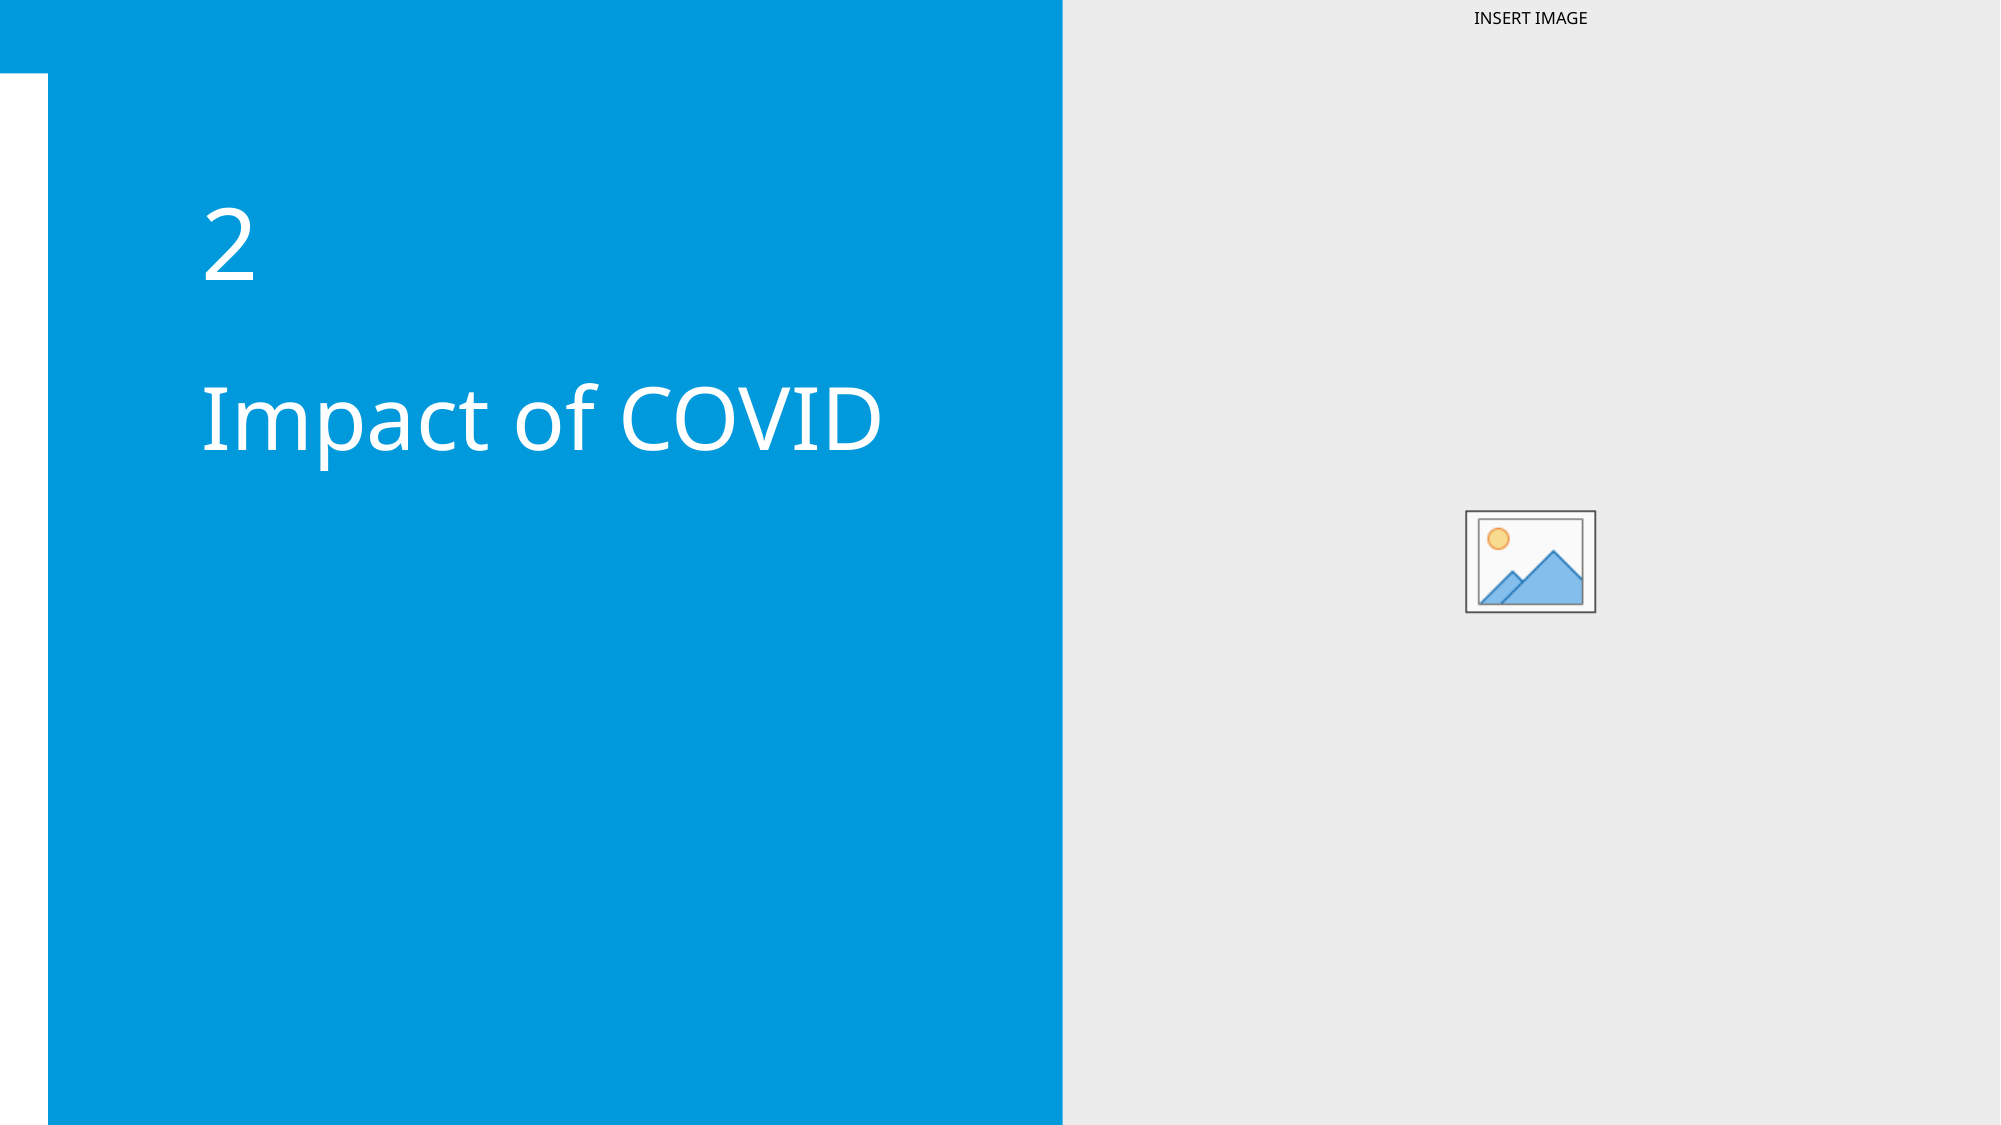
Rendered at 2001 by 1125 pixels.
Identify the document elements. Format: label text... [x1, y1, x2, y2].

picture [1063, 0, 2000, 1125]
list Impact of COVID [201, 355, 900, 760]
list 2 [201, 172, 900, 309]
